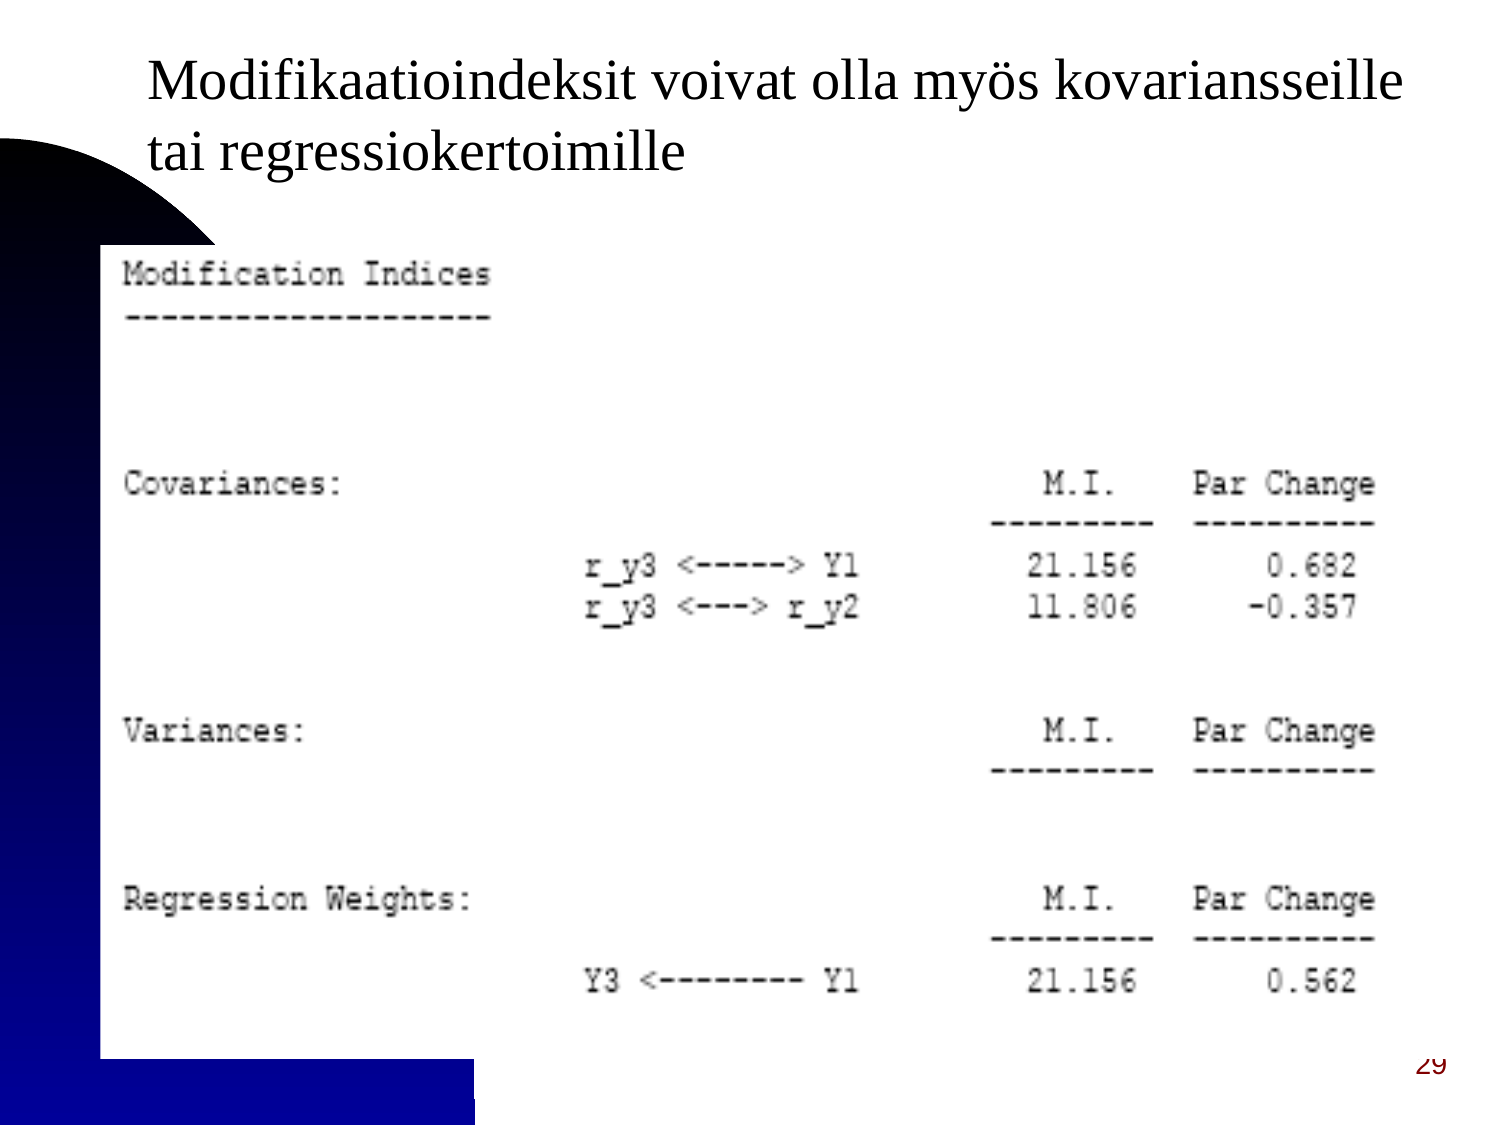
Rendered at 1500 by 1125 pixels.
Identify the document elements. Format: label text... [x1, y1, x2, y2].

picture [100, 245, 1459, 1059]
text_box Modifikaatioindeksit voivat olla myös kovariansseille tai regressiokertoimille [132, 34, 1424, 189]
slide_number 29 [1149, 1025, 1463, 1100]
